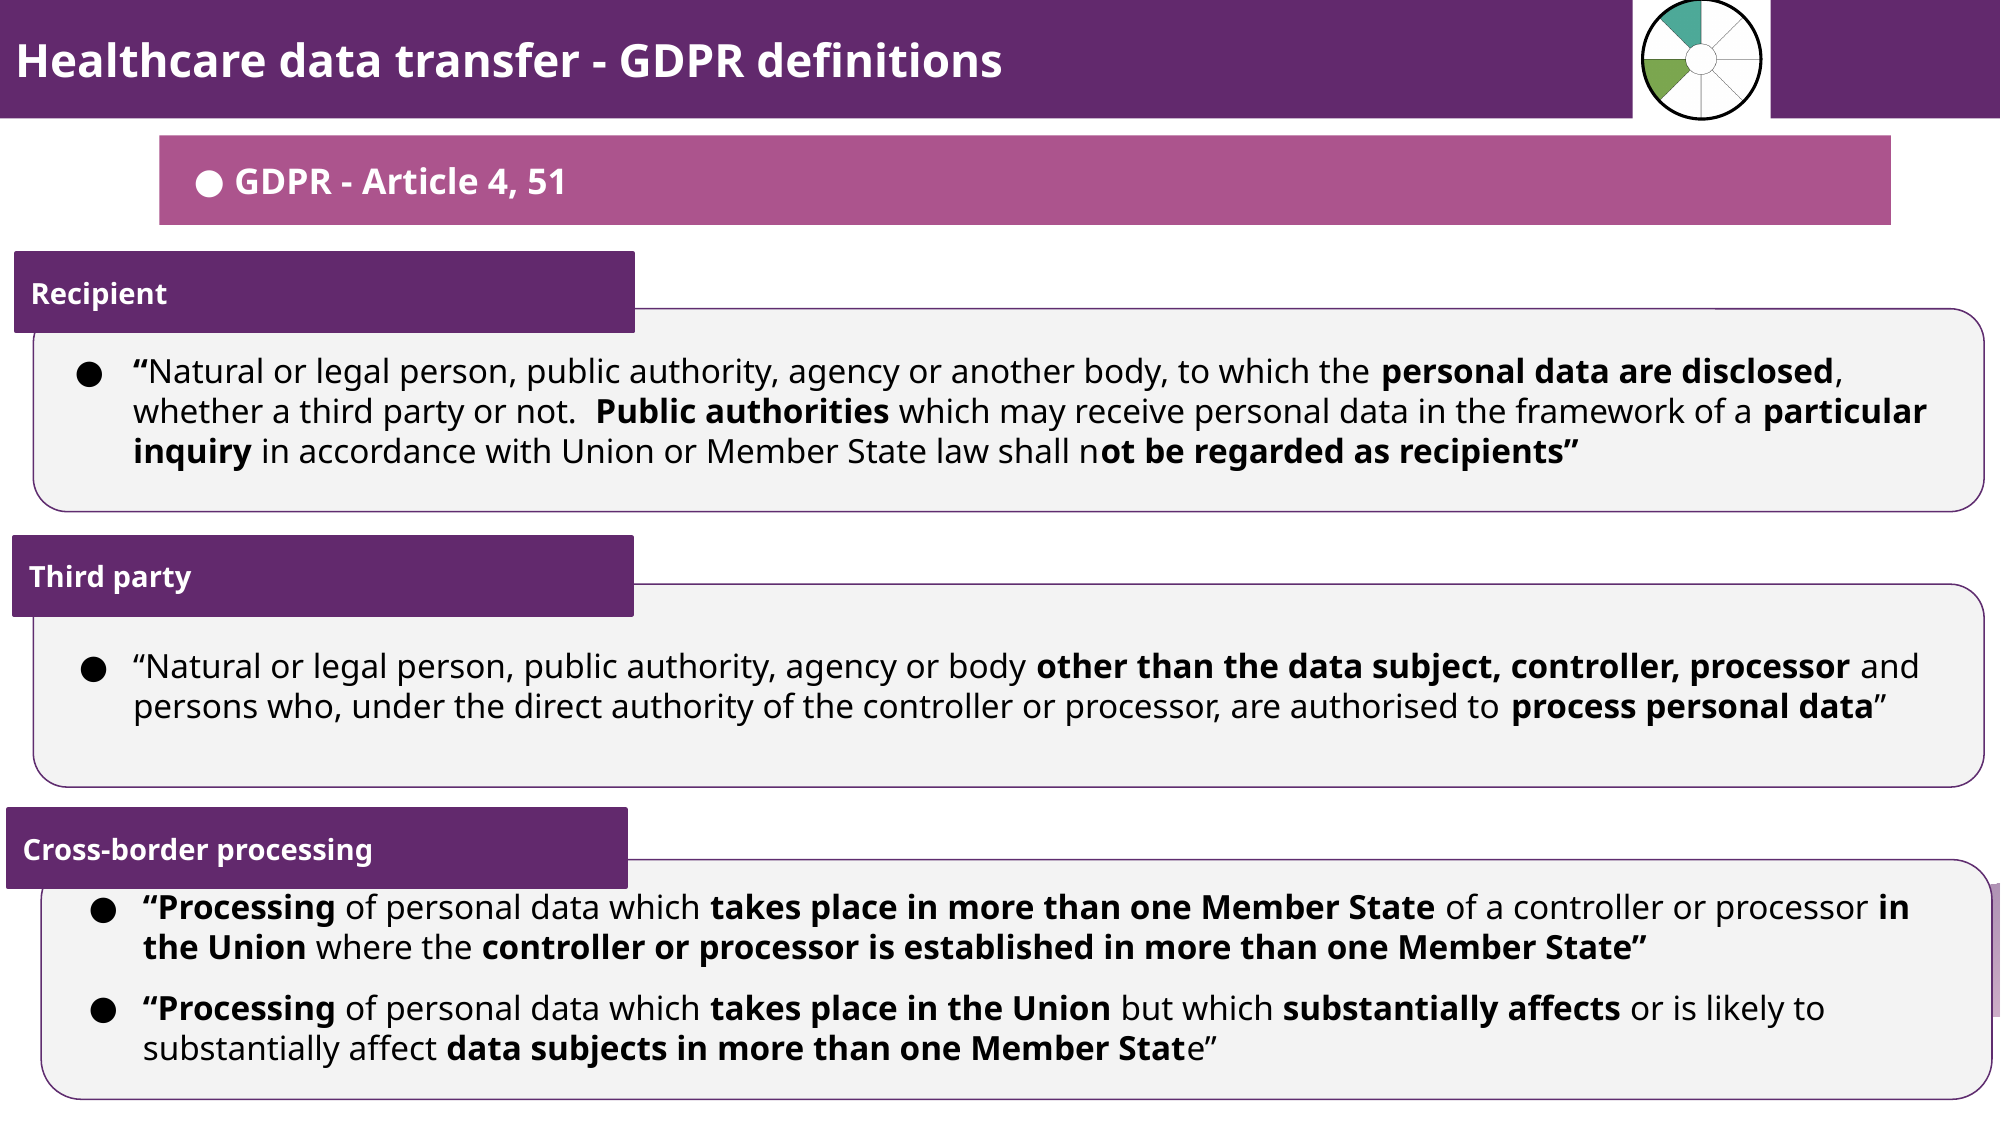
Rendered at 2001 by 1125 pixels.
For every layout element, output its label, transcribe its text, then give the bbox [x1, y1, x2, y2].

text_box [1770, 0, 2000, 119]
text_box Healthcare data transfer - GDPR definitions [0, 0, 1633, 119]
text_box “Natural or legal person, public authority, agency or body other than the data subject, controller, processor and persons who, under the direct authority of the controller or processor, are authorised to process personal data” [33, 584, 1985, 788]
text_box Recipient [14, 251, 635, 333]
text_box Cross-border processing [6, 807, 628, 889]
text_box GDPR - Article 4, 51 [159, 135, 1891, 225]
text_box “Natural or legal person, public authority, agency or another body, to which the personal data are disclosed, whether a third party or not. Public authorities which may receive personal data in the framework of a particular inquiry in accordance with Union or Member State law shall not be regarded as recipients” [33, 308, 1985, 512]
text_box Third party [12, 535, 634, 617]
text_box “Processing of personal data which takes place in more than one Member State of a controller or processor in the Union where the controller or processor is established in more than one Member State” “Processing of personal data which takes place in the Union but which substantially affects or is likely to substantially affect data subjects in more than one Member State” [41, 859, 1992, 1100]
picture [1642, 0, 1762, 120]
